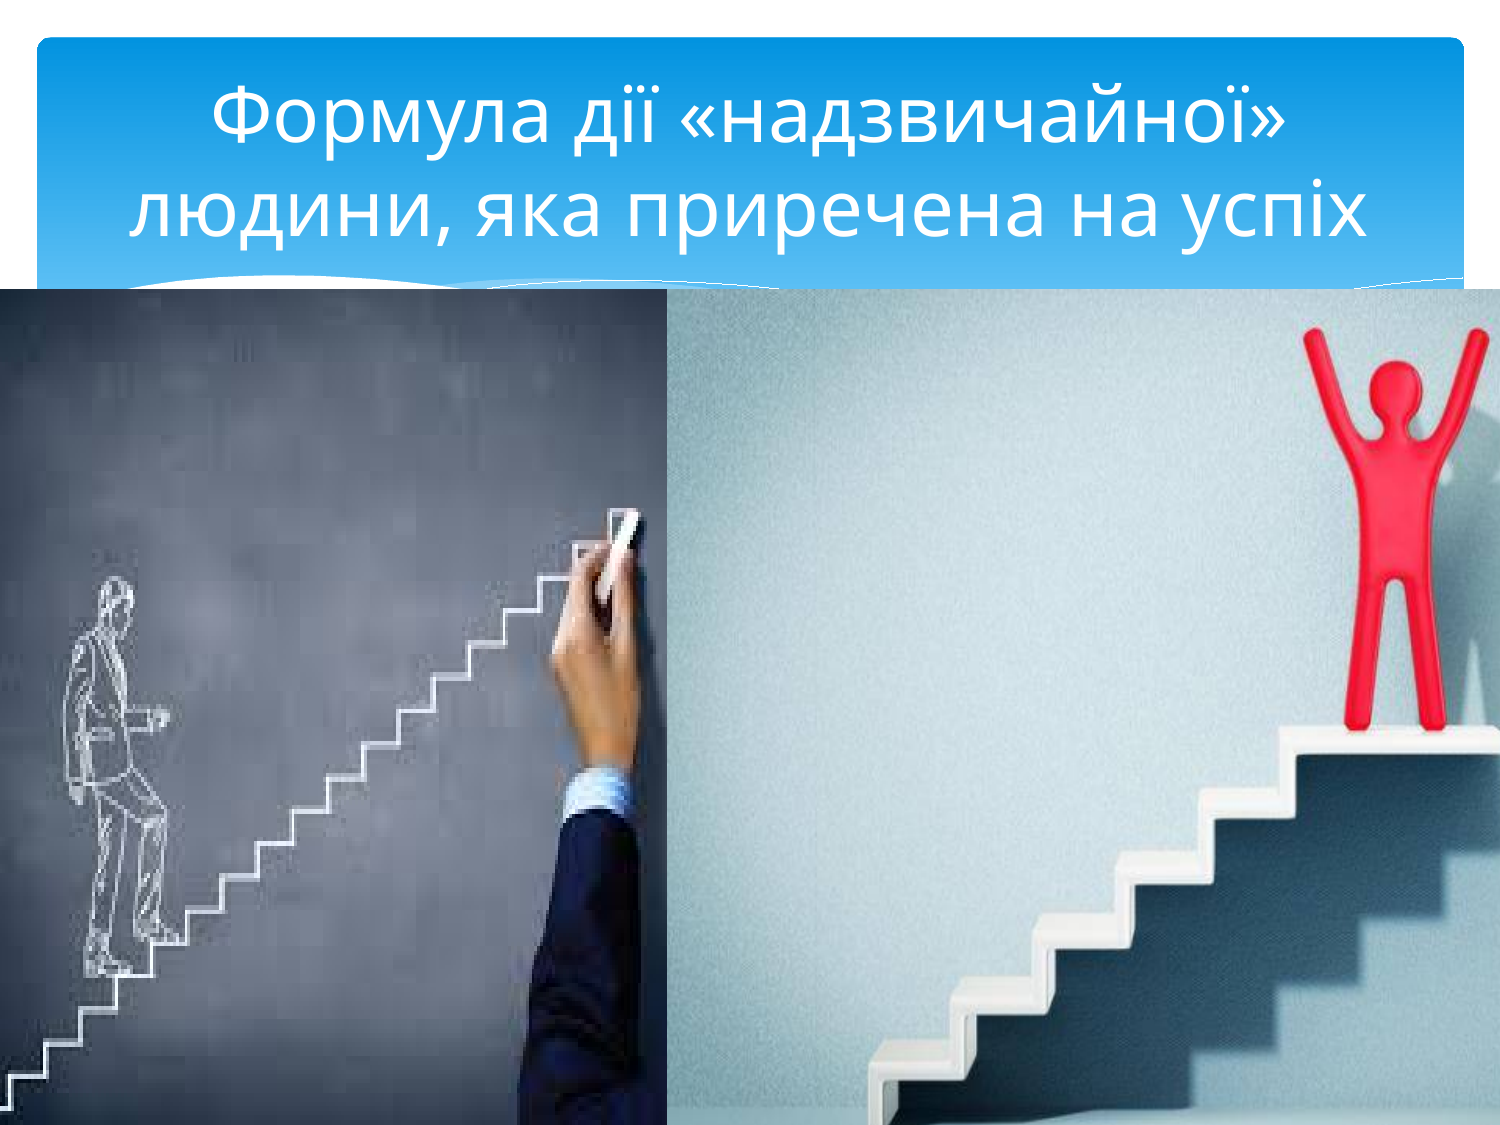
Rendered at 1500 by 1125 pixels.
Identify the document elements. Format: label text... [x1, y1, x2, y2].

title Формула дії «надзвичайної» людини, яка приречена на успіх [75, 55, 1425, 261]
picture [0, 289, 1500, 1125]
